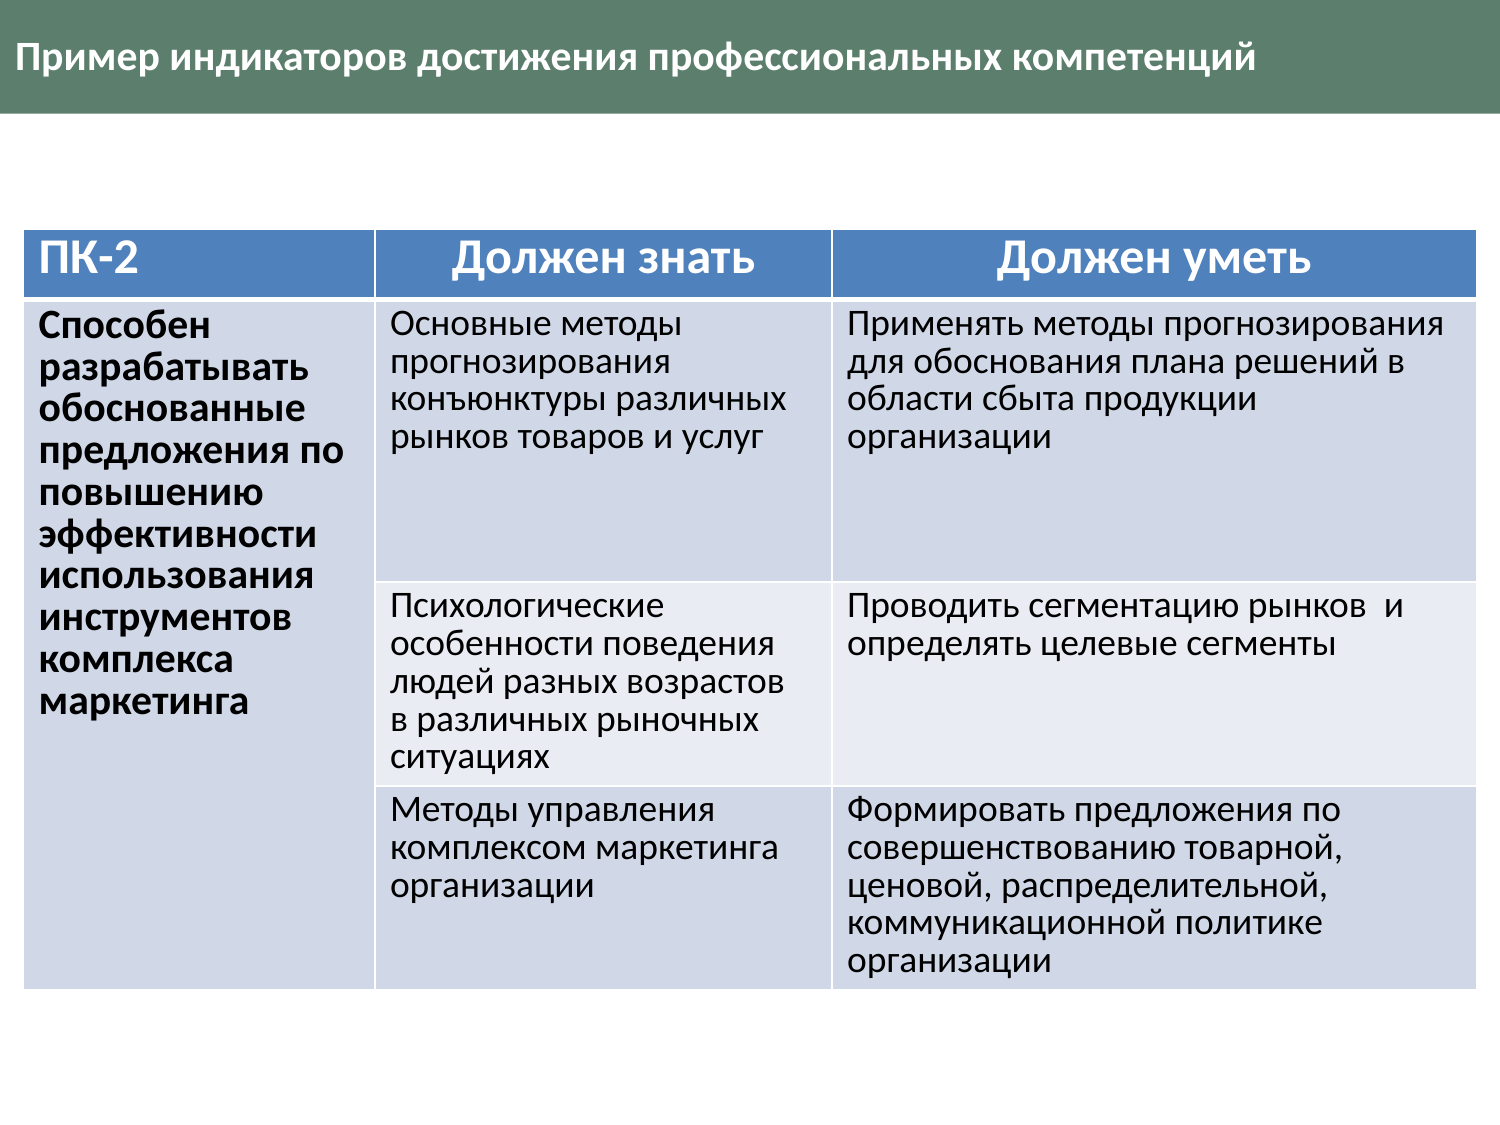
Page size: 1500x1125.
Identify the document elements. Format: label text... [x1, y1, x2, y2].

table_cell Применять методы прогнозирования для обоснования плана решений в области сбыта продукции организации [833, 302, 1476, 581]
table_cell Методы управления комплексом маркетинга организации [376, 787, 831, 989]
table_header Должен знать [376, 230, 831, 297]
table_header Должен уметь [833, 230, 1476, 297]
title Пример индикаторов достижения профессиональных компетенций [0, 6, 1483, 102]
table_cell Способен разрабатывать обоснованные предложения по повышению эффективности использования инструментов комплекса маркетинга [24, 302, 374, 989]
table_cell Проводить сегментацию рынков и определять целевые сегменты [833, 583, 1476, 785]
table_header ПК-2 [24, 230, 374, 297]
text_box [0, 0, 1500, 116]
table_cell Формировать предложения по совершенствованию товарной, ценовой, распределительной, коммуникационной политике организации [833, 787, 1476, 989]
table_cell Основные методы прогнозирования конъюнктуры различных рынков товаров и услуг [376, 302, 831, 581]
table_cell Психологические особенности поведения людей разных возрастов в различных рыночных ситуациях [376, 583, 831, 785]
